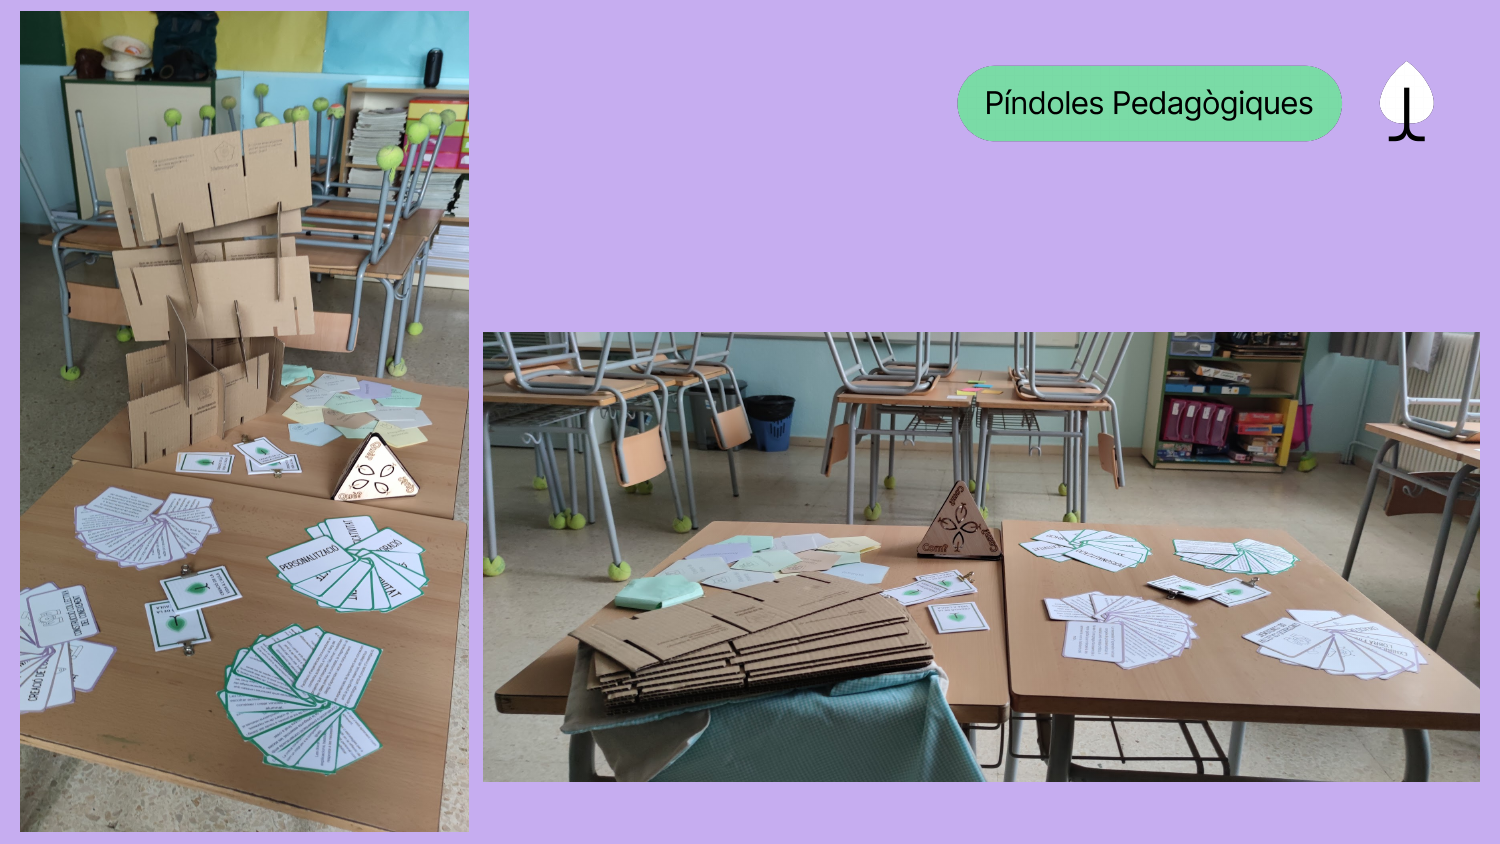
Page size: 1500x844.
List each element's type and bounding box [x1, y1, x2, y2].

picture [19, 11, 470, 833]
picture [482, 332, 1480, 782]
picture [891, 0, 1500, 207]
